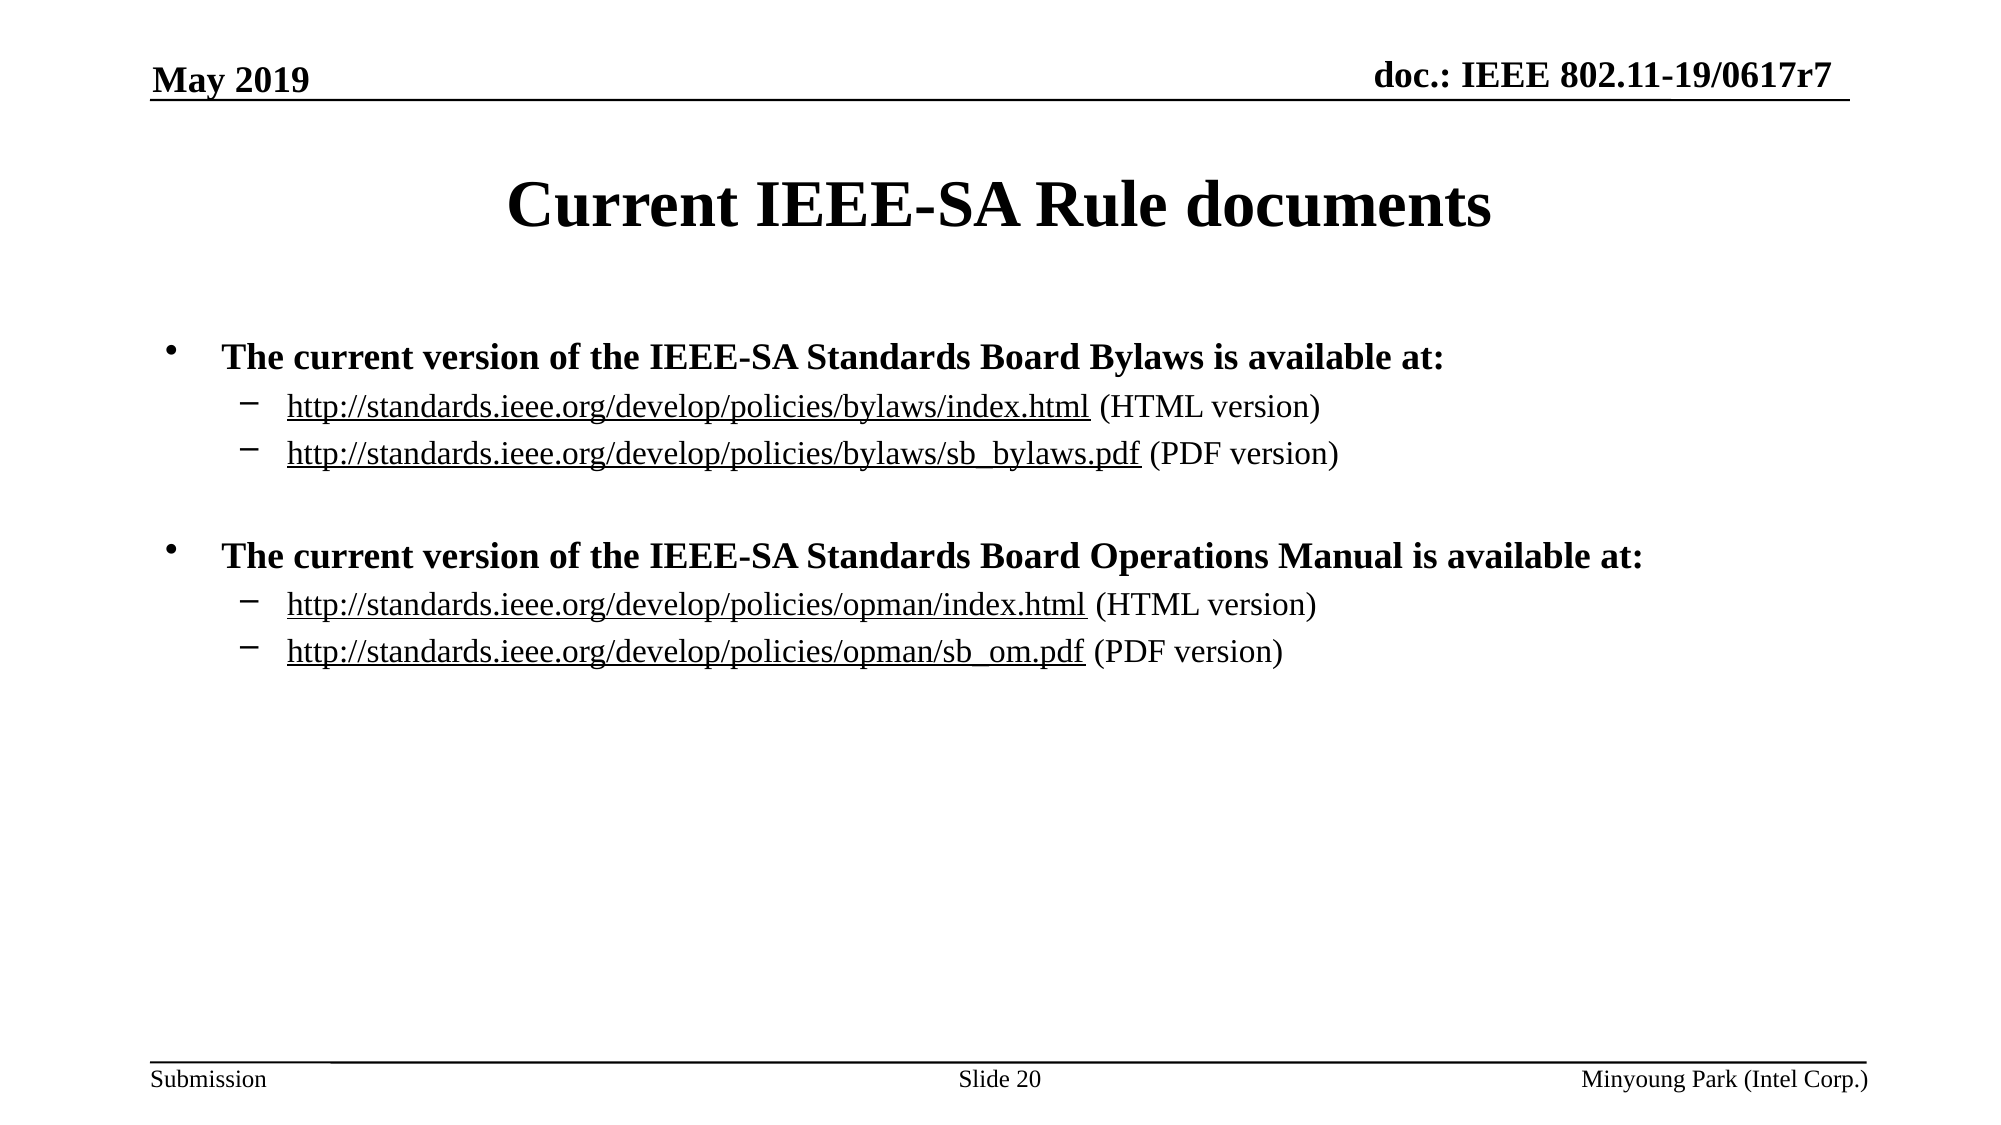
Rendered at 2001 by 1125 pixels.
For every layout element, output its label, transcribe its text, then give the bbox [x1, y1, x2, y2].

title Current IEEE-SA Rule documents [150, 112, 1850, 288]
footer Minyoung Park (Intel Corp.) [1266, 1061, 1869, 1093]
slide_number Slide 20 [957, 1061, 1042, 1093]
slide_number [152, 54, 347, 101]
list The current version of the IEEE-SA Standards Board Bylaws is available at: http://standards.ieee.org/develop/policies/bylaws/index.html (HTML version) http://standards.ieee.org/develop/policies/bylaws/sb_bylaws.pdf (PDF version) The current version of the IEEE-SA Standards Board Operations Manual is available at: http://standards.ieee.org/develop/policies/opman/index.html (HTML version) http://standards.ieee.org/develop/policies/opman/sb_om.pdf (PDF version) [150, 324, 1850, 1000]
